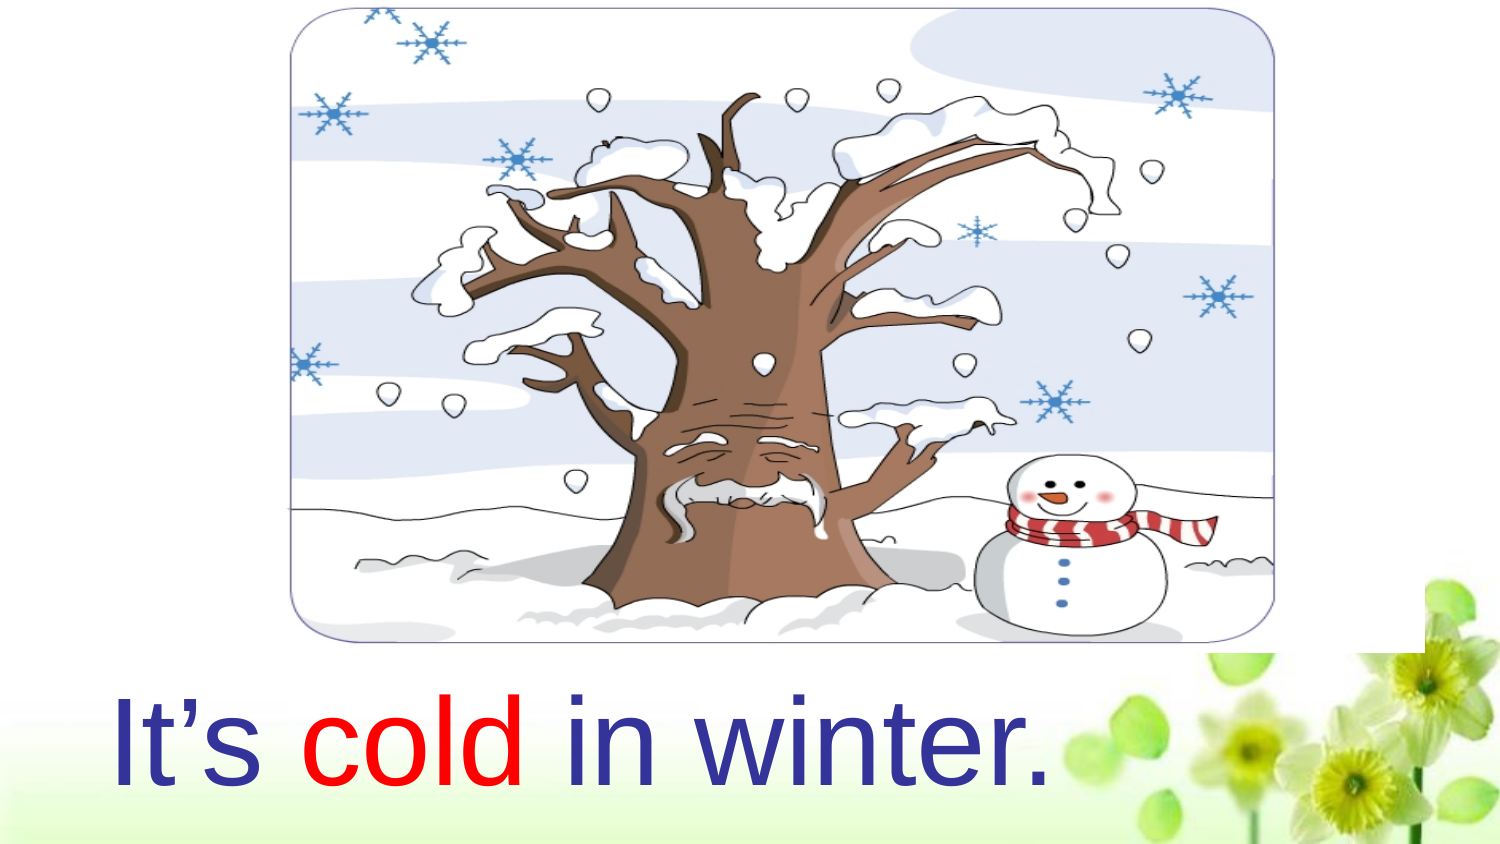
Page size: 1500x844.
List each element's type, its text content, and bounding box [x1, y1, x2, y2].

picture [0, 0, 1500, 844]
text_box It’s cold in winter. [92, 652, 1072, 818]
